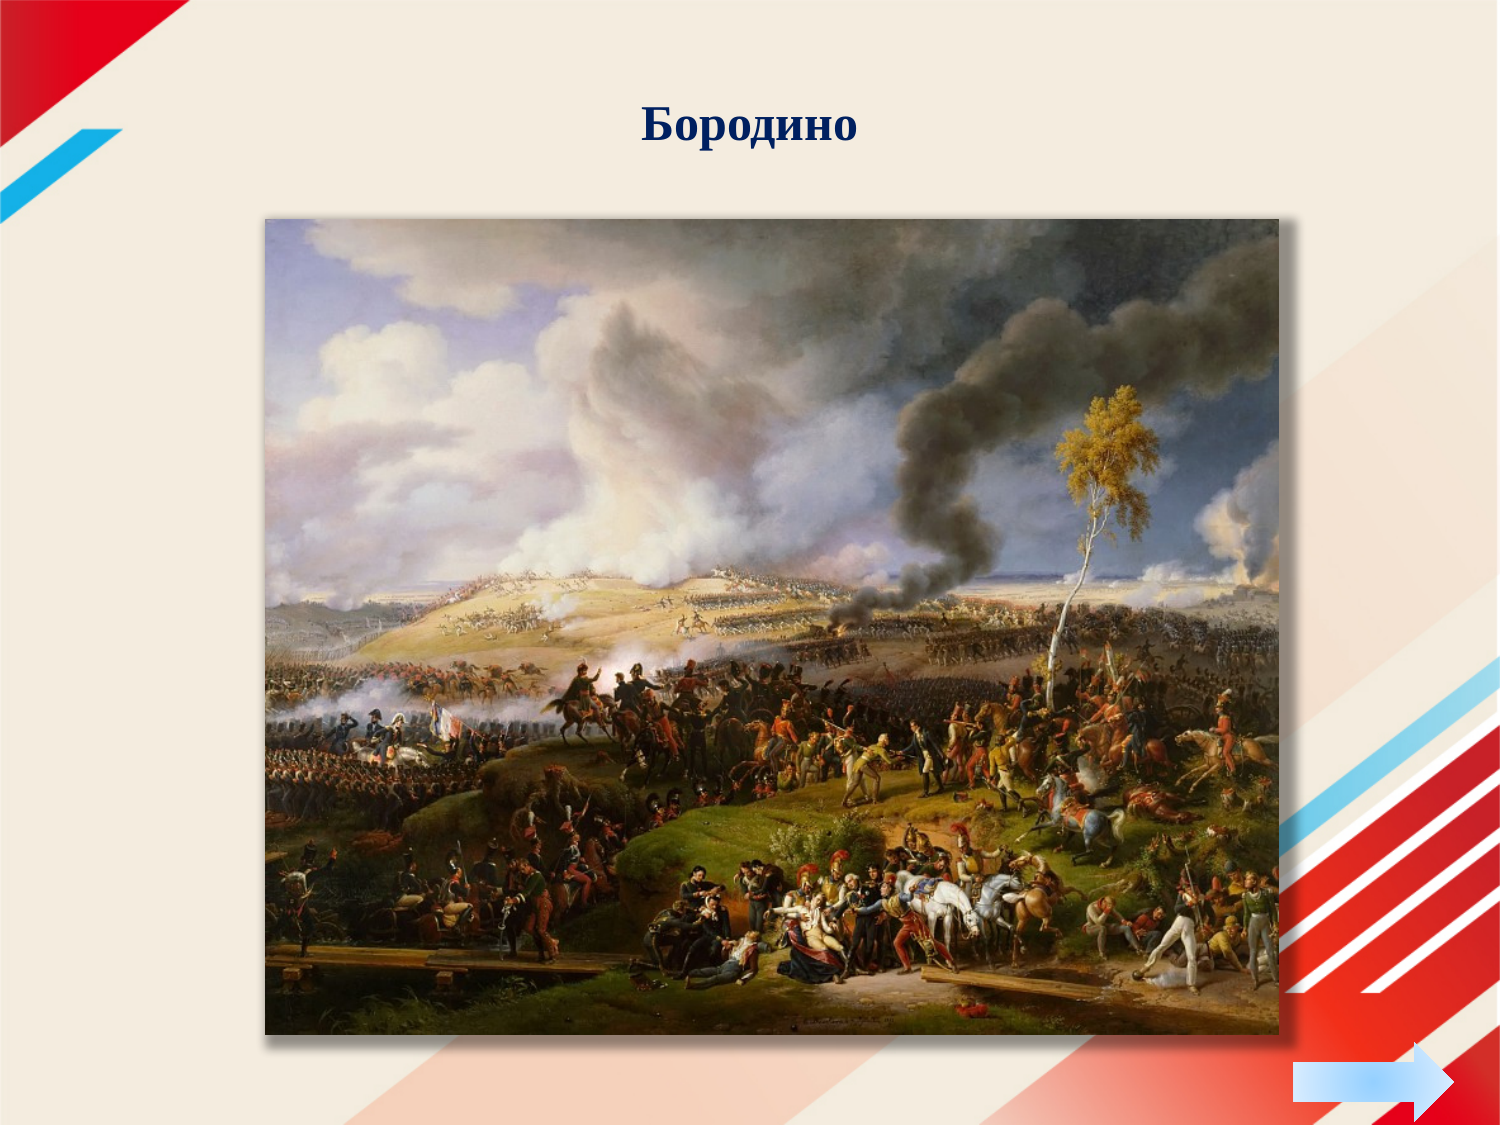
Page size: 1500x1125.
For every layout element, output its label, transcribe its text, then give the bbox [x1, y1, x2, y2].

title Бородино [75, 45, 1425, 197]
picture [0, 0, 1500, 1125]
